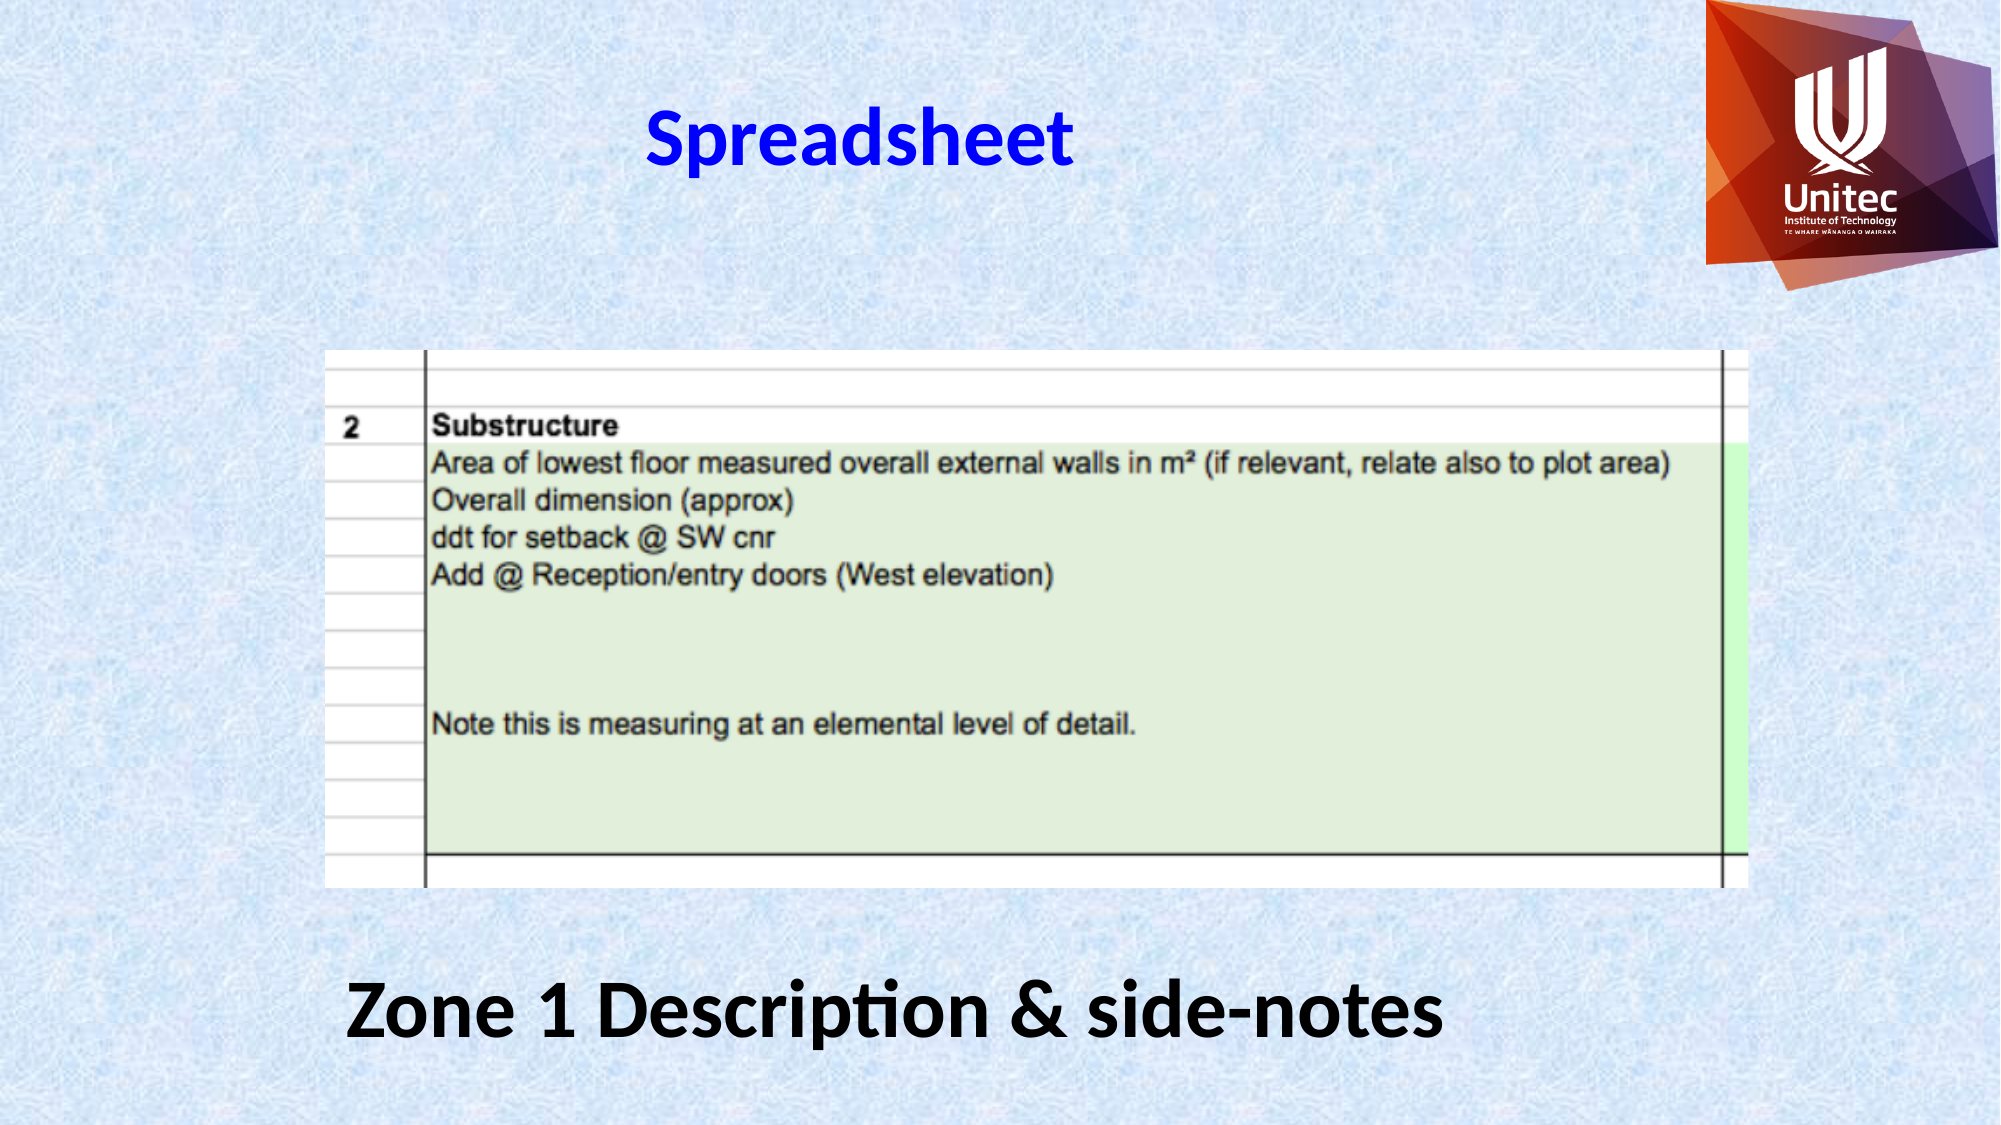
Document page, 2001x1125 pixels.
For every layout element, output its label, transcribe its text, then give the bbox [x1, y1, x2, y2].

title Spreadsheet [324, 45, 1396, 233]
picture [0, 0, 2001, 1125]
text_box Zone 1 Description & side-notes [331, 946, 1461, 1062]
